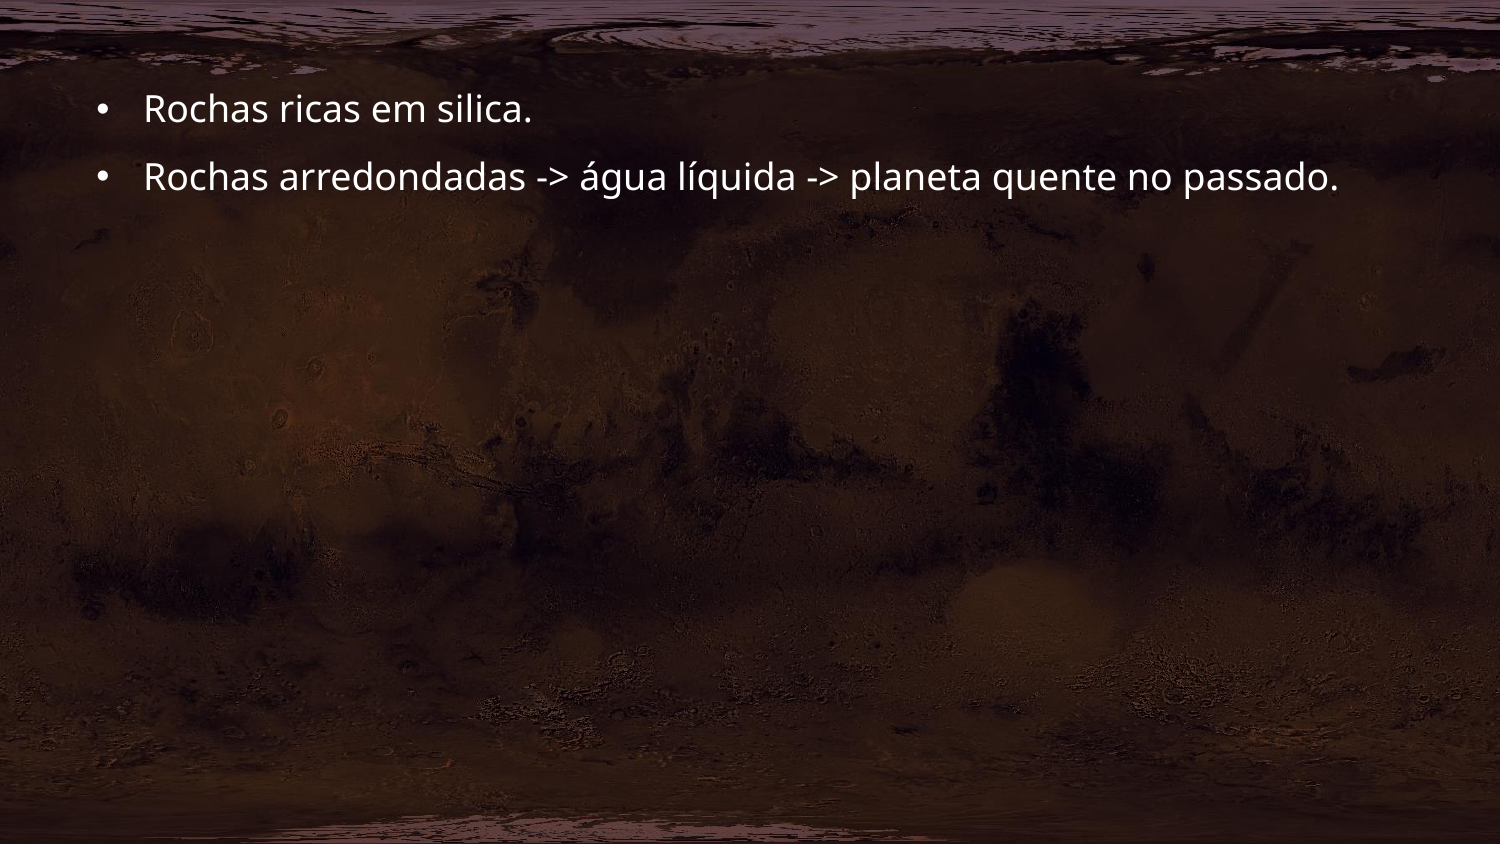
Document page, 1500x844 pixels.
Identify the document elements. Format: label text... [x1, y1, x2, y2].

picture [0, 0, 1500, 844]
text_box Rochas ricas em silica. Rochas arredondadas -> água líquida -> planeta quente no passado. [81, 55, 1356, 251]
